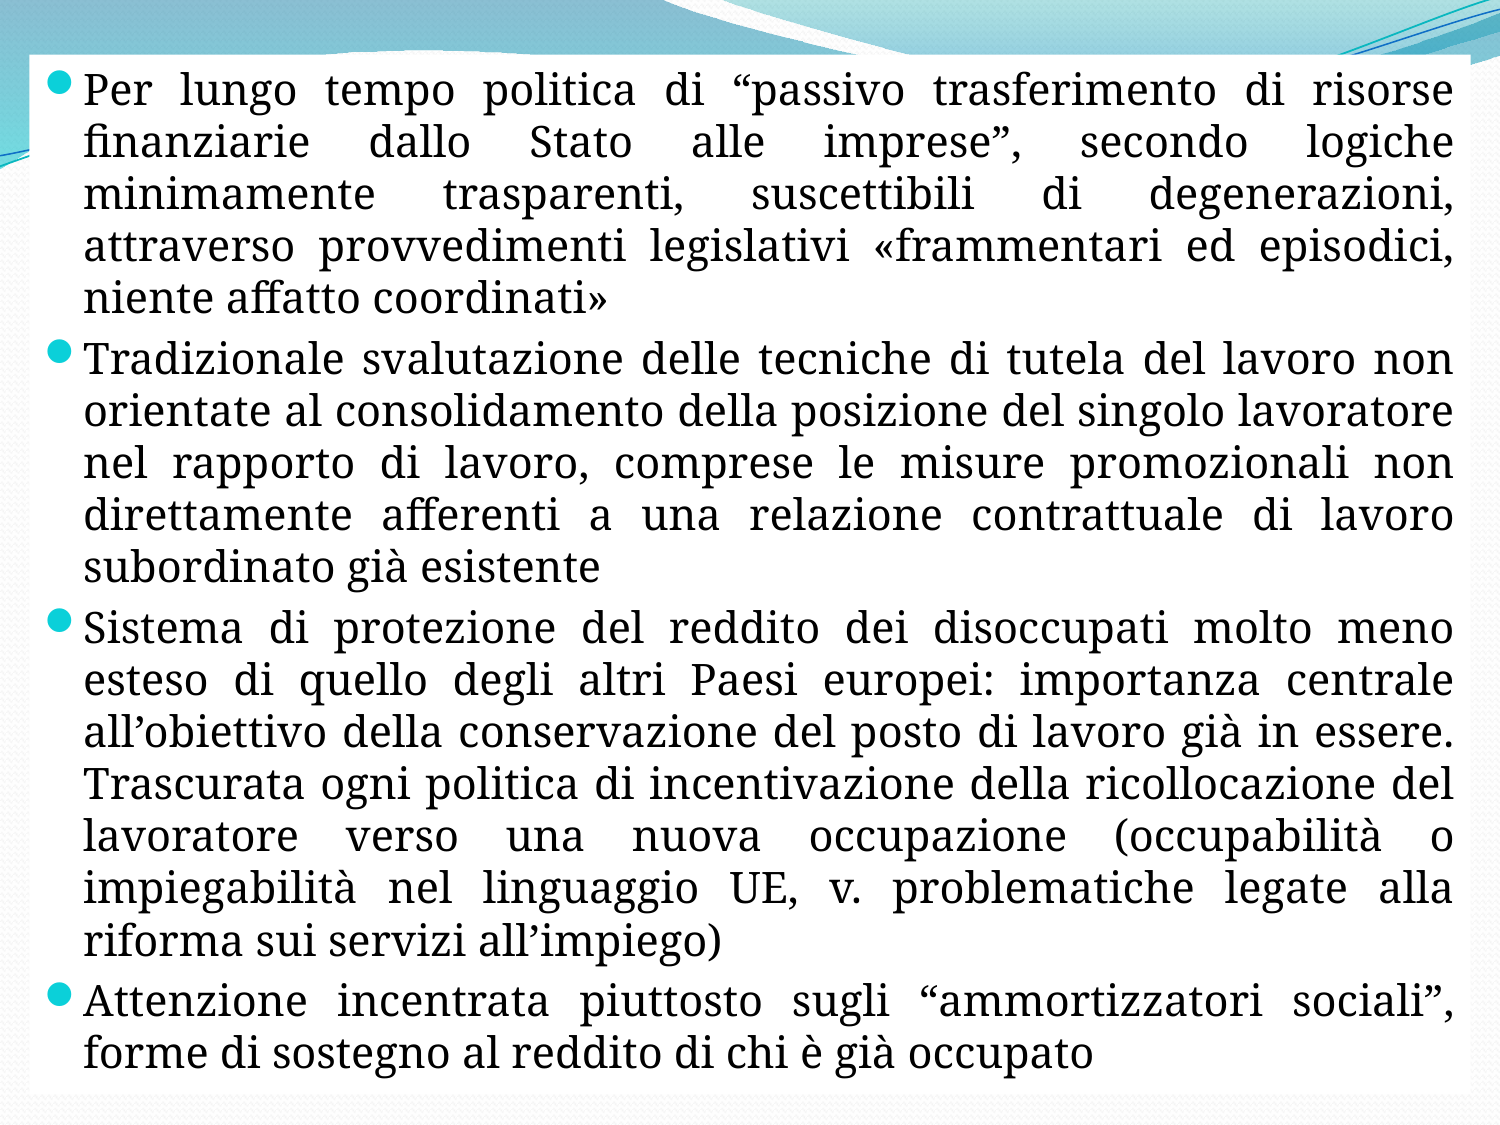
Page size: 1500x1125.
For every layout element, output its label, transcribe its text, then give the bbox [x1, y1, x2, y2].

list Per lungo tempo politica di “passivo trasferimento di risorse finanziarie dallo Stato alle imprese”, secondo logiche minimamente trasparenti, suscettibili di degenerazioni, attraverso provvedimenti legislativi «frammentari ed episodici, niente affatto coordinati» Tradizionale svalutazione delle tecniche di tutela del lavoro non orientate al consolidamento della posizione del singolo lavoratore nel rapporto di lavoro, comprese le misure promozionali non direttamente afferenti a una relazione contrattuale di lavoro subordinato già esistente Sistema di protezione del reddito dei disoccupati molto meno esteso di quello degli altri Paesi europei: importanza centrale all’obiettivo della conservazione del posto di lavoro già in essere. Trascurata ogni politica di incentivazione della ricollocazione del lavoratore verso una nuova occupazione (occupabilità o impiegabilità nel linguaggio UE, v. problematiche legate alla riforma sui servizi all’impiego) Attenzione incentrata piuttosto sugli “ammortizzatori sociali”, forme di sostegno al reddito di chi è già occupato [29, 54, 1471, 1094]
